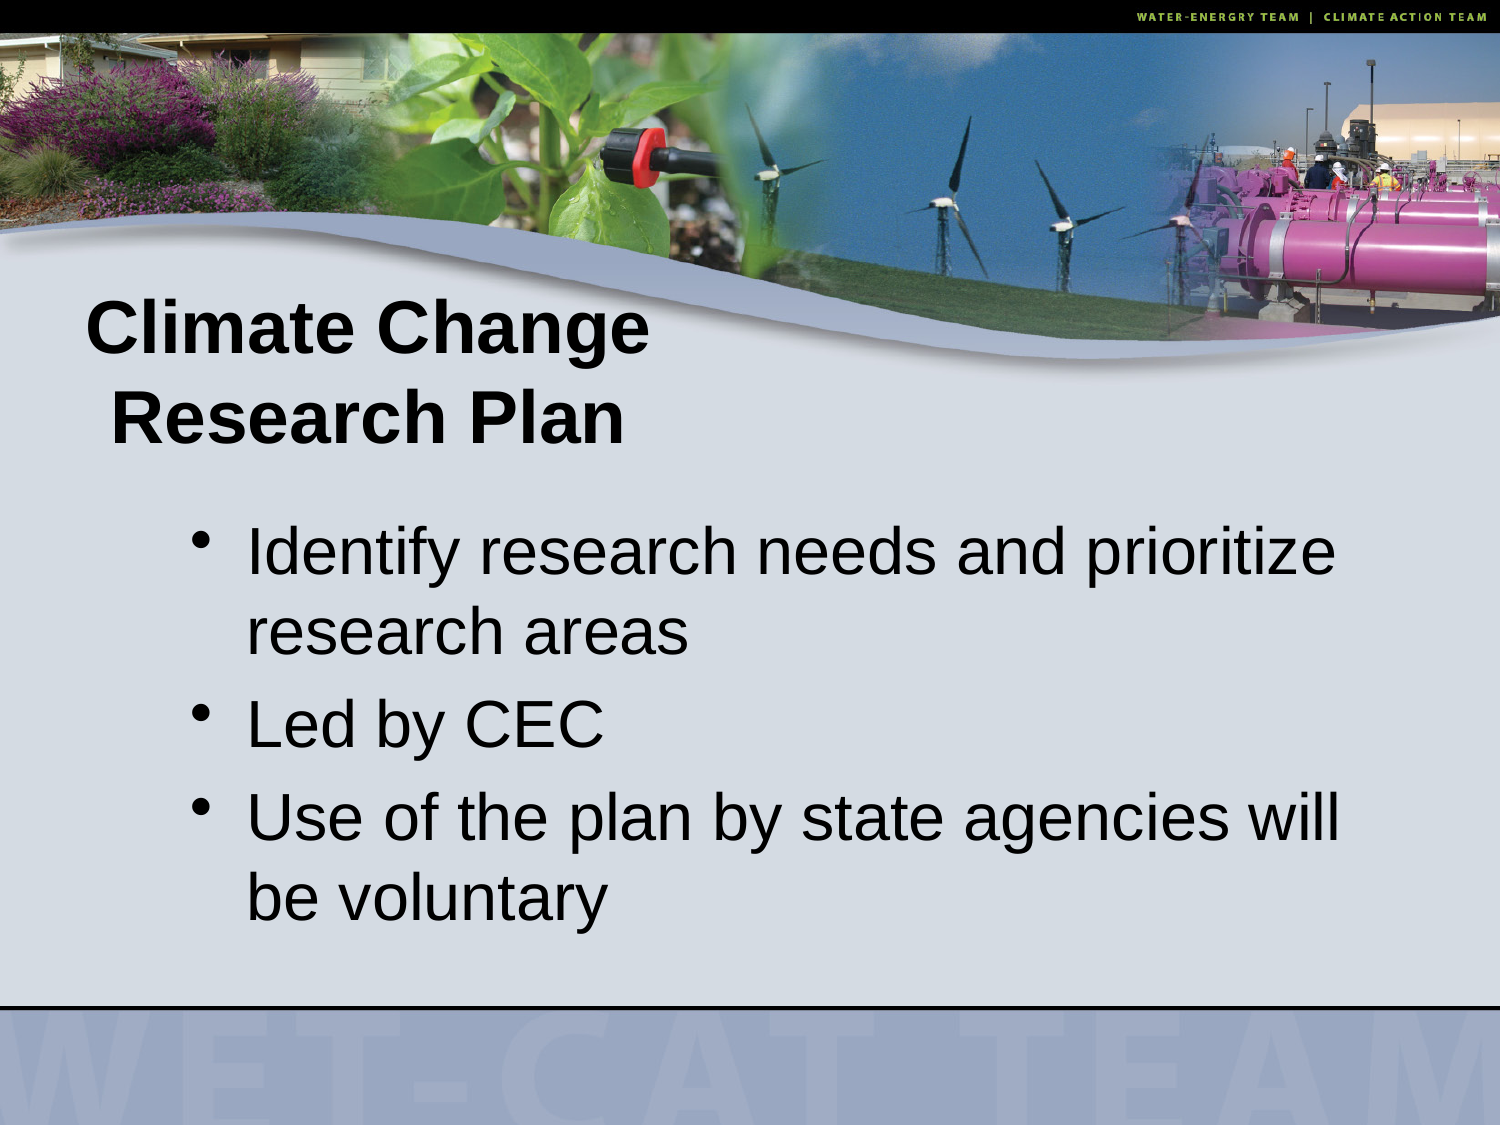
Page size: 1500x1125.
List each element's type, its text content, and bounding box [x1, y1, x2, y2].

title Climate Change Research Plan [37, 275, 700, 463]
list Identify research needs and prioritize research areas Led by CEC Use of the plan by state agencies will be voluntary [174, 500, 1450, 950]
picture [0, 0, 1500, 1125]
